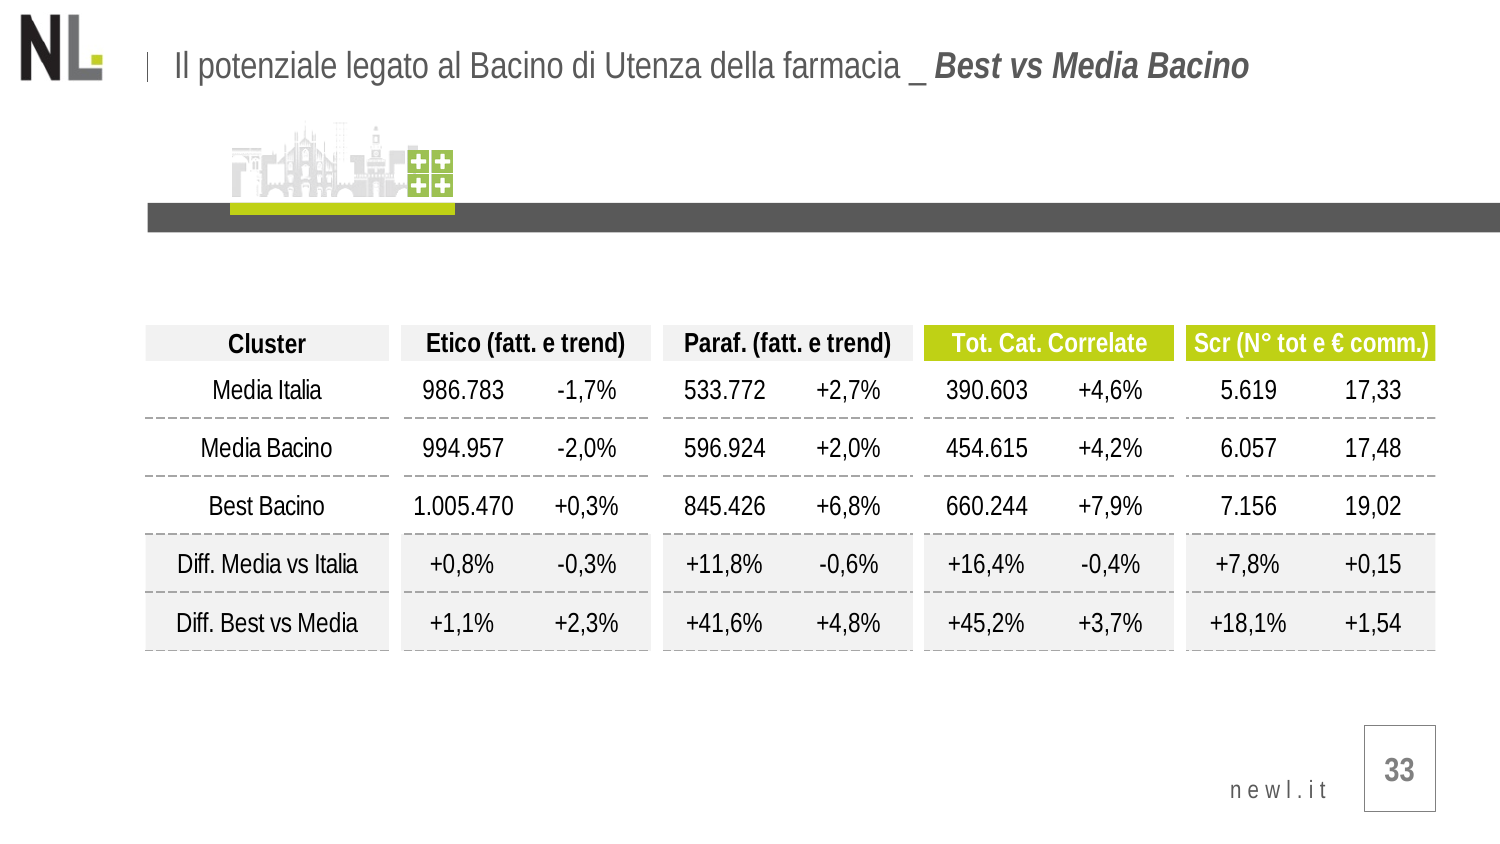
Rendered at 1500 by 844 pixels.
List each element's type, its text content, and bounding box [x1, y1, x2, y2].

picture [17, 12, 104, 82]
subtitle Il potenziale legato al Bacino di Utenza della farmacia _ Best vs Media Bacino [159, 32, 1500, 95]
picture [232, 98, 453, 198]
text_box [228, 201, 457, 217]
picture [144, 324, 1437, 652]
slide_number 33 [1364, 725, 1436, 812]
text_box [145, 201, 1500, 234]
